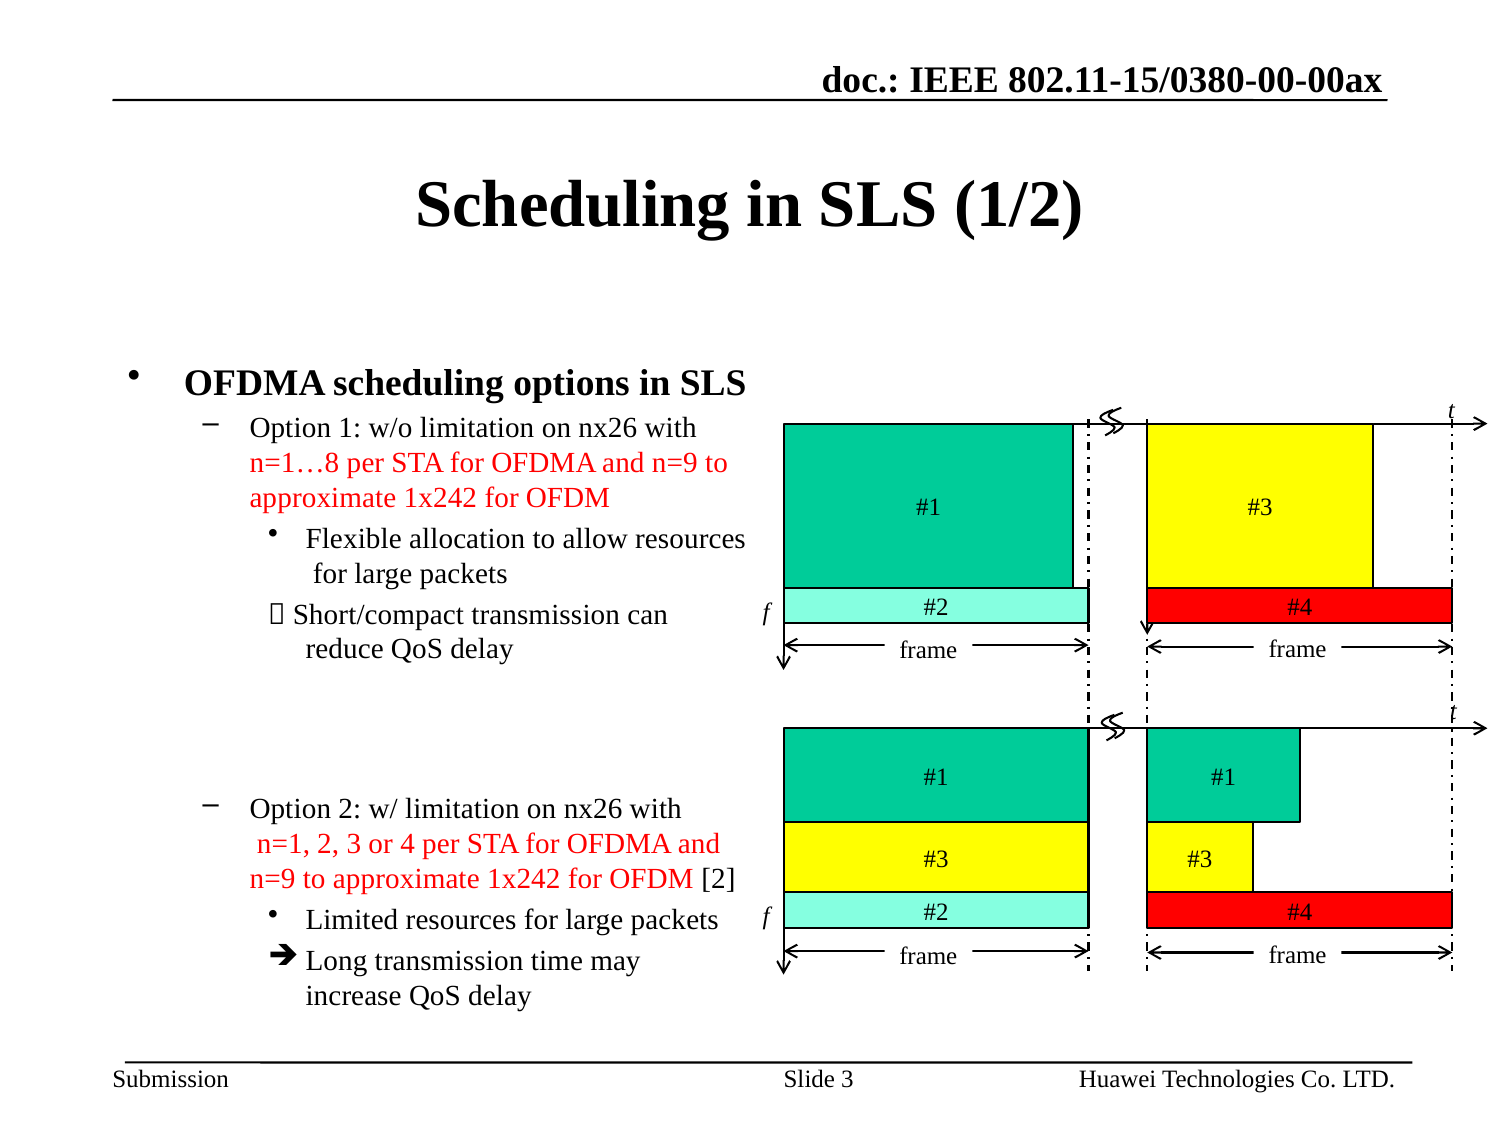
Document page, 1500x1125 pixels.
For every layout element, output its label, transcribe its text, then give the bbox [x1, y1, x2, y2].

text_box Huawei Technologies Co. LTD. [1078, 1062, 1396, 1093]
slide_number Slide 3 [775, 1062, 863, 1093]
list OFDMA scheduling options in SLS Option 1: w/o limitation on nx26 with n=1…8 per STA for OFDMA and n=9 to approximate 1x242 for OFDM Flexible allocation to allow resources for large packets  Short/compact transmission can reduce QoS delay Option 2: w/ limitation on nx26 with n=1, 2, 3 or 4 per STA for OFDMA and n=9 to approximate 1x242 for OFDM [2] Limited resources for large packets Long transmission time may increase QoS delay [112, 350, 775, 1025]
title Scheduling in SLS (1/2) [112, 112, 1388, 288]
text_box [748, 385, 1488, 978]
